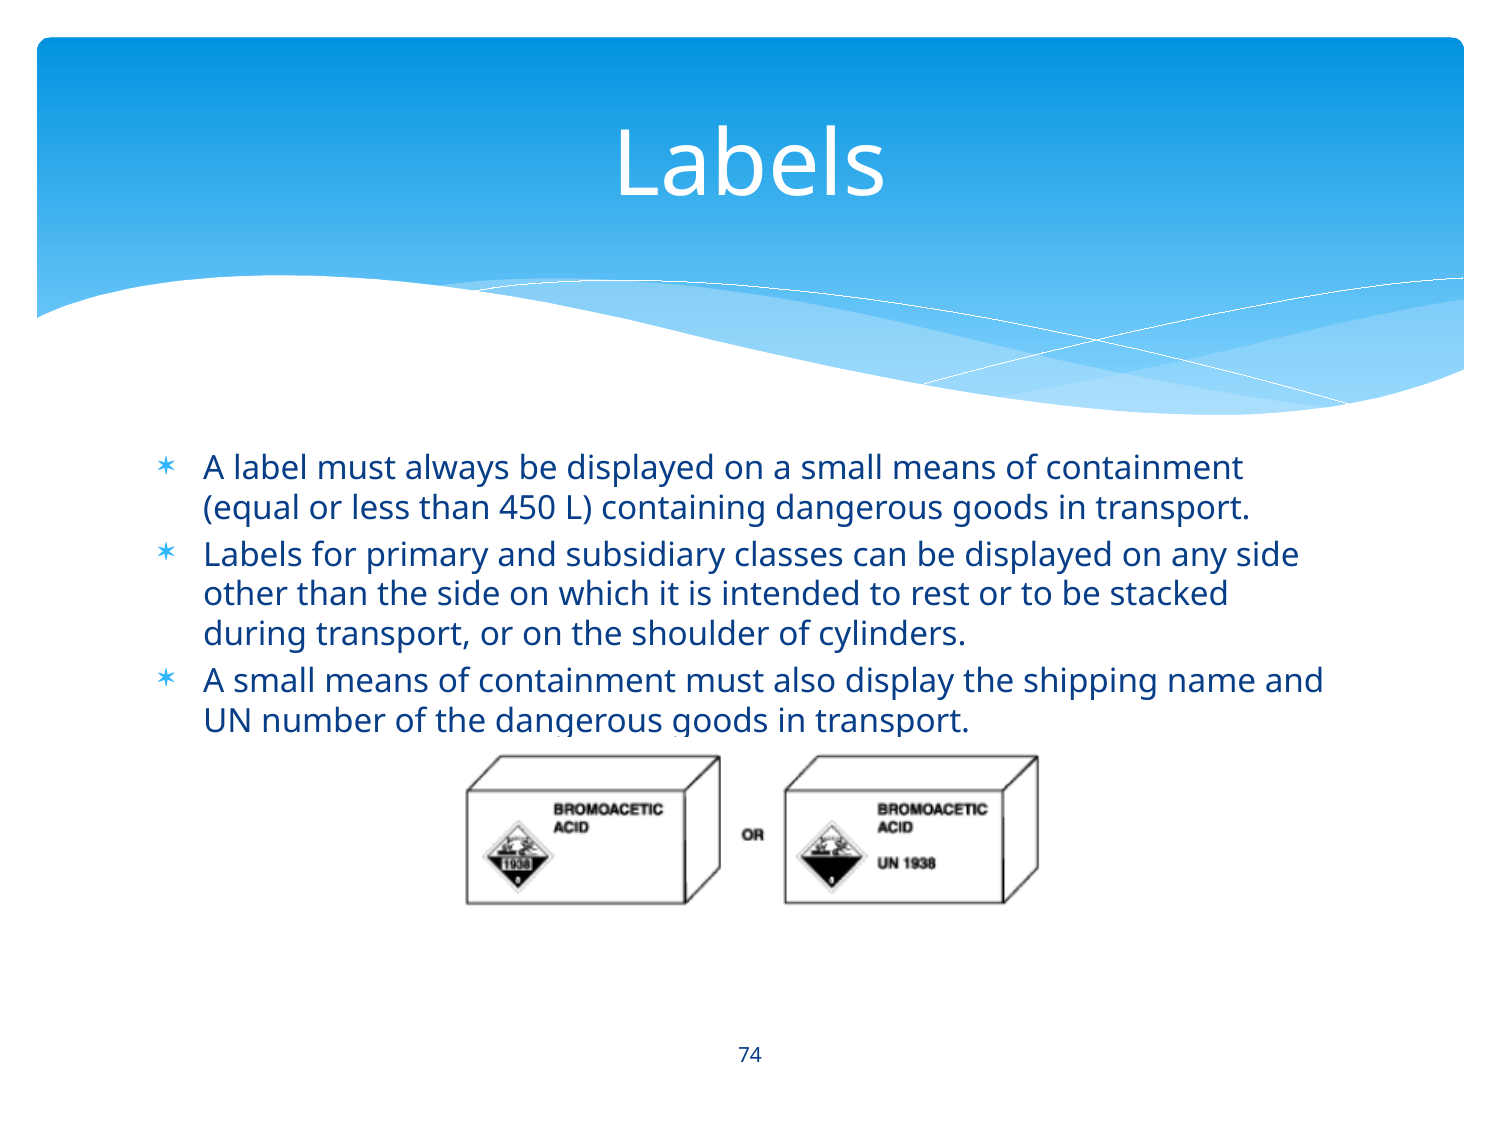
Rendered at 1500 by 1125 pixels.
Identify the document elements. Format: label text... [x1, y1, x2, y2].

title Labels [75, 55, 1425, 261]
picture [439, 737, 1061, 918]
list A label must always be displayed on a small means of containment (equal or less than 450 L) containing dangerous goods in transport. Labels for primary and subsidiary classes can be displayed on any side other than the side on which it is intended to rest or to be stacked during transport, or on the shoulder of cylinders. A small means of containment must also display the shipping name and UN number of the dangerous goods in transport. [143, 438, 1359, 1005]
slide_number 74 [654, 1025, 846, 1086]
